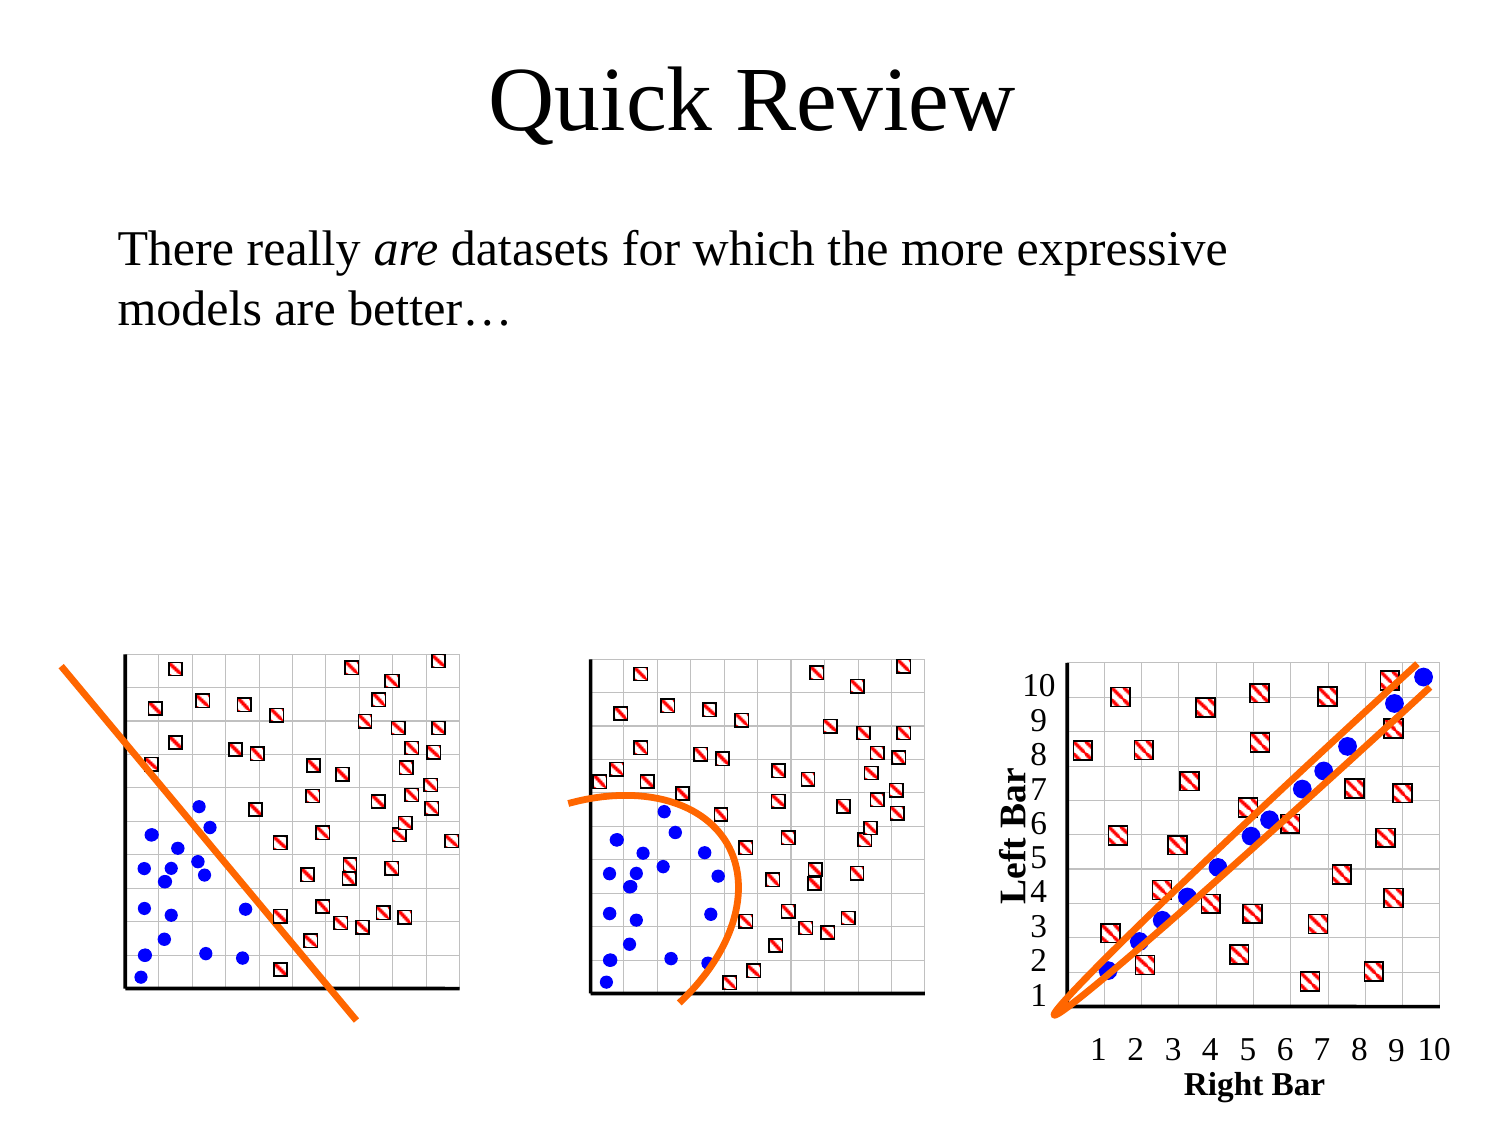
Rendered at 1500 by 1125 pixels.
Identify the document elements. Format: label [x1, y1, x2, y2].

text_box [61, 654, 460, 1021]
text_box [206, 0, 1299, 188]
text_box [985, 656, 1459, 1099]
text_box [568, 659, 925, 1003]
text_box [102, 207, 1400, 343]
